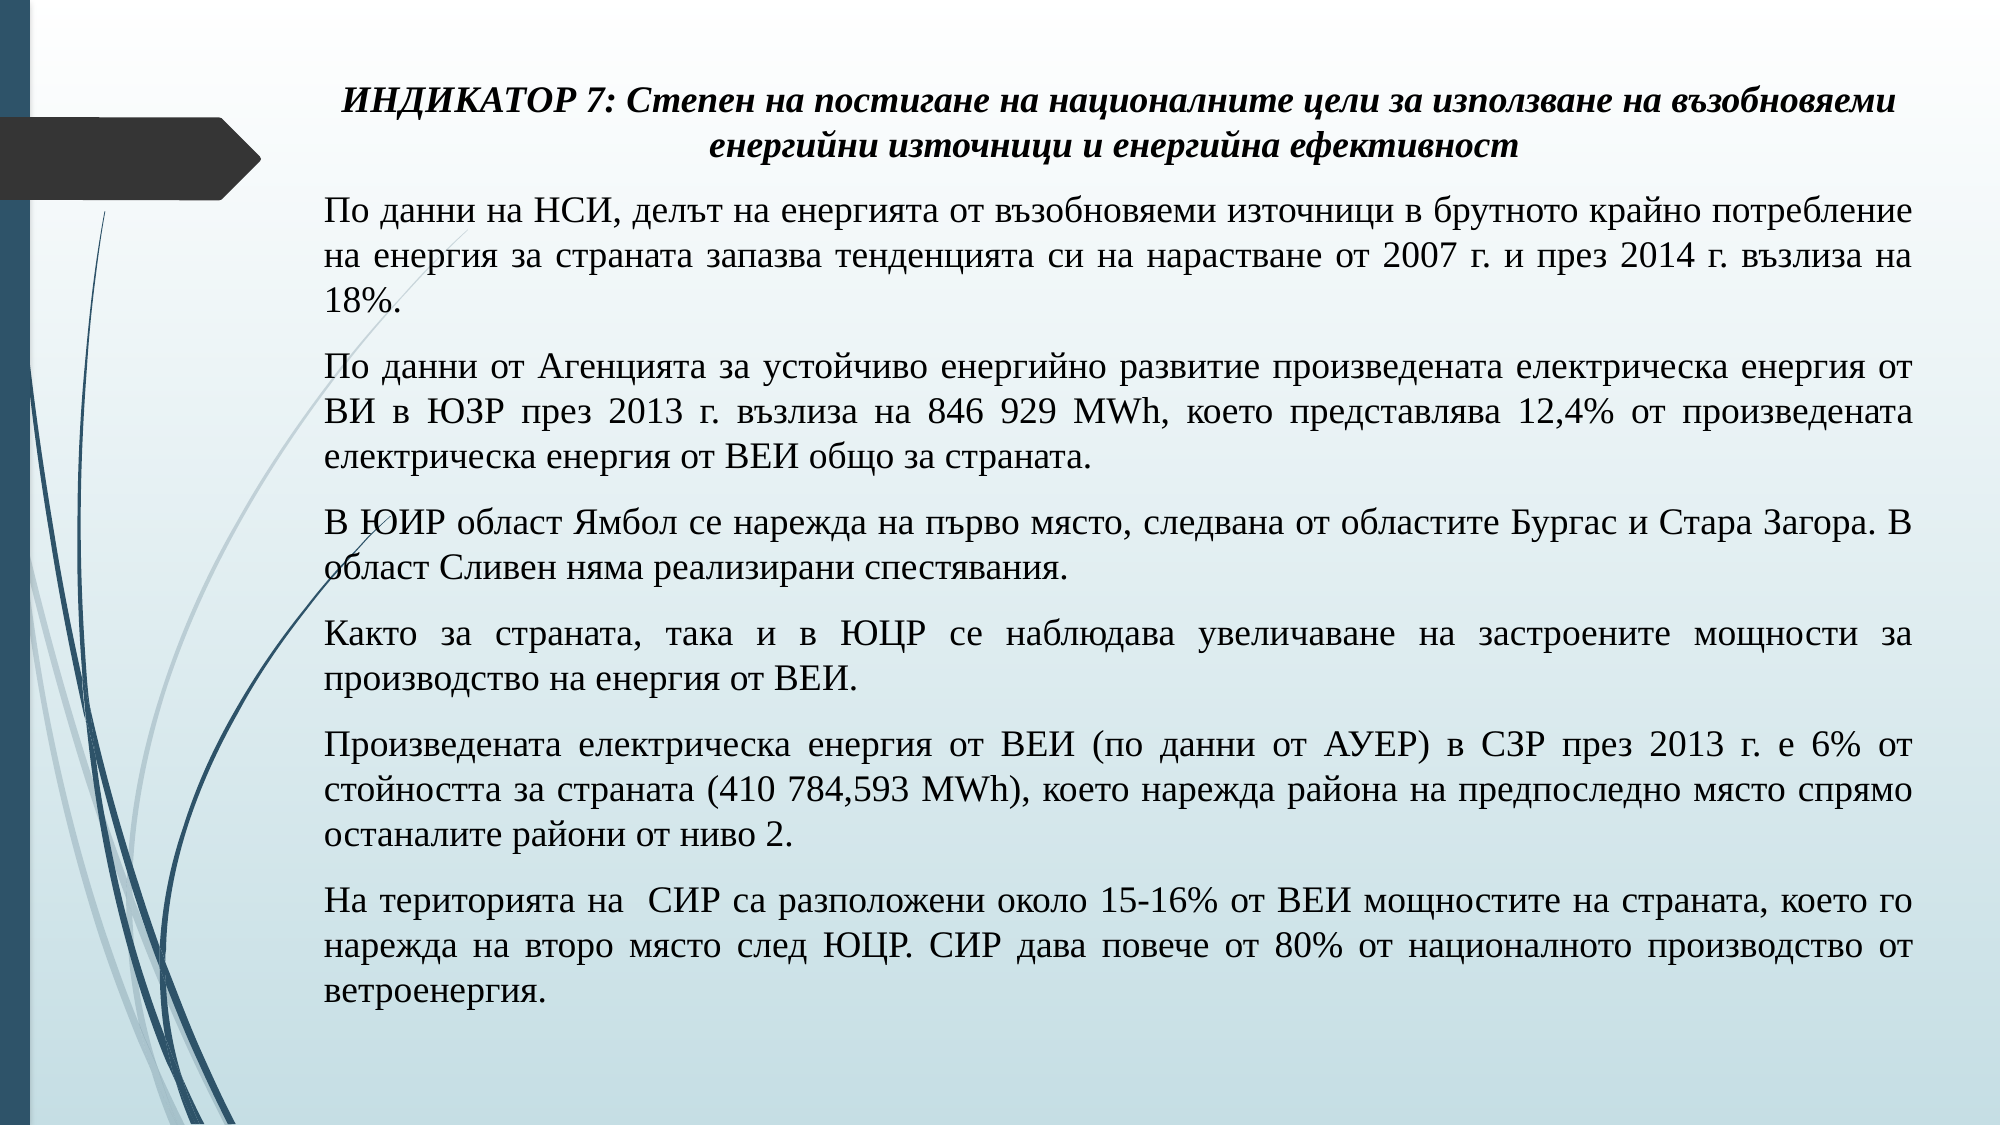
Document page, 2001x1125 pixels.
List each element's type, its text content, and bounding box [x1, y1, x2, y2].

list ИНДИКАТОР 7: Степен на постигане на националните цели за използване на възобновяеми енергийни източници и енергийна ефективност По данни на НСИ, делът на енергията от възобновяеми източници в брутното крайно потребление на енергия за страната запазва тенденцията си на нарастване от 2007 г. и през 2014 г. възлиза на 18%. По данни от Агенцията за устойчиво енергийно развитие произведената електрическа енергия от ВИ в ЮЗР през 2013 г. възлиза на 846 929 MWh, което представлява 12,4% от произведената електрическа енергия от ВЕИ общо за страната. В ЮИР област Ямбол се нарежда на първо място, следвана от областите Бургас и Стара Загора. В област Сливен няма реализирани спестявания. Както за страната, така и в ЮЦР се наблюдава увеличаване на застроените мощности за производство на енергия от ВЕИ. Произведената електрическа енергия от ВЕИ (по данни от АУЕР) в СЗР през 2013 г. е 6% от стойността за страната (410 784,593 MWh), което нарежда района на предпоследно място спрямо останалите райони от ниво 2. На територията на СИР са разположени около 15-16% от ВЕИ мощностите на страната, което го нарежда на второ място след ЮЦР. СИР дава повече от 80% от националното производство от ветроенергия. [308, 67, 1930, 1064]
